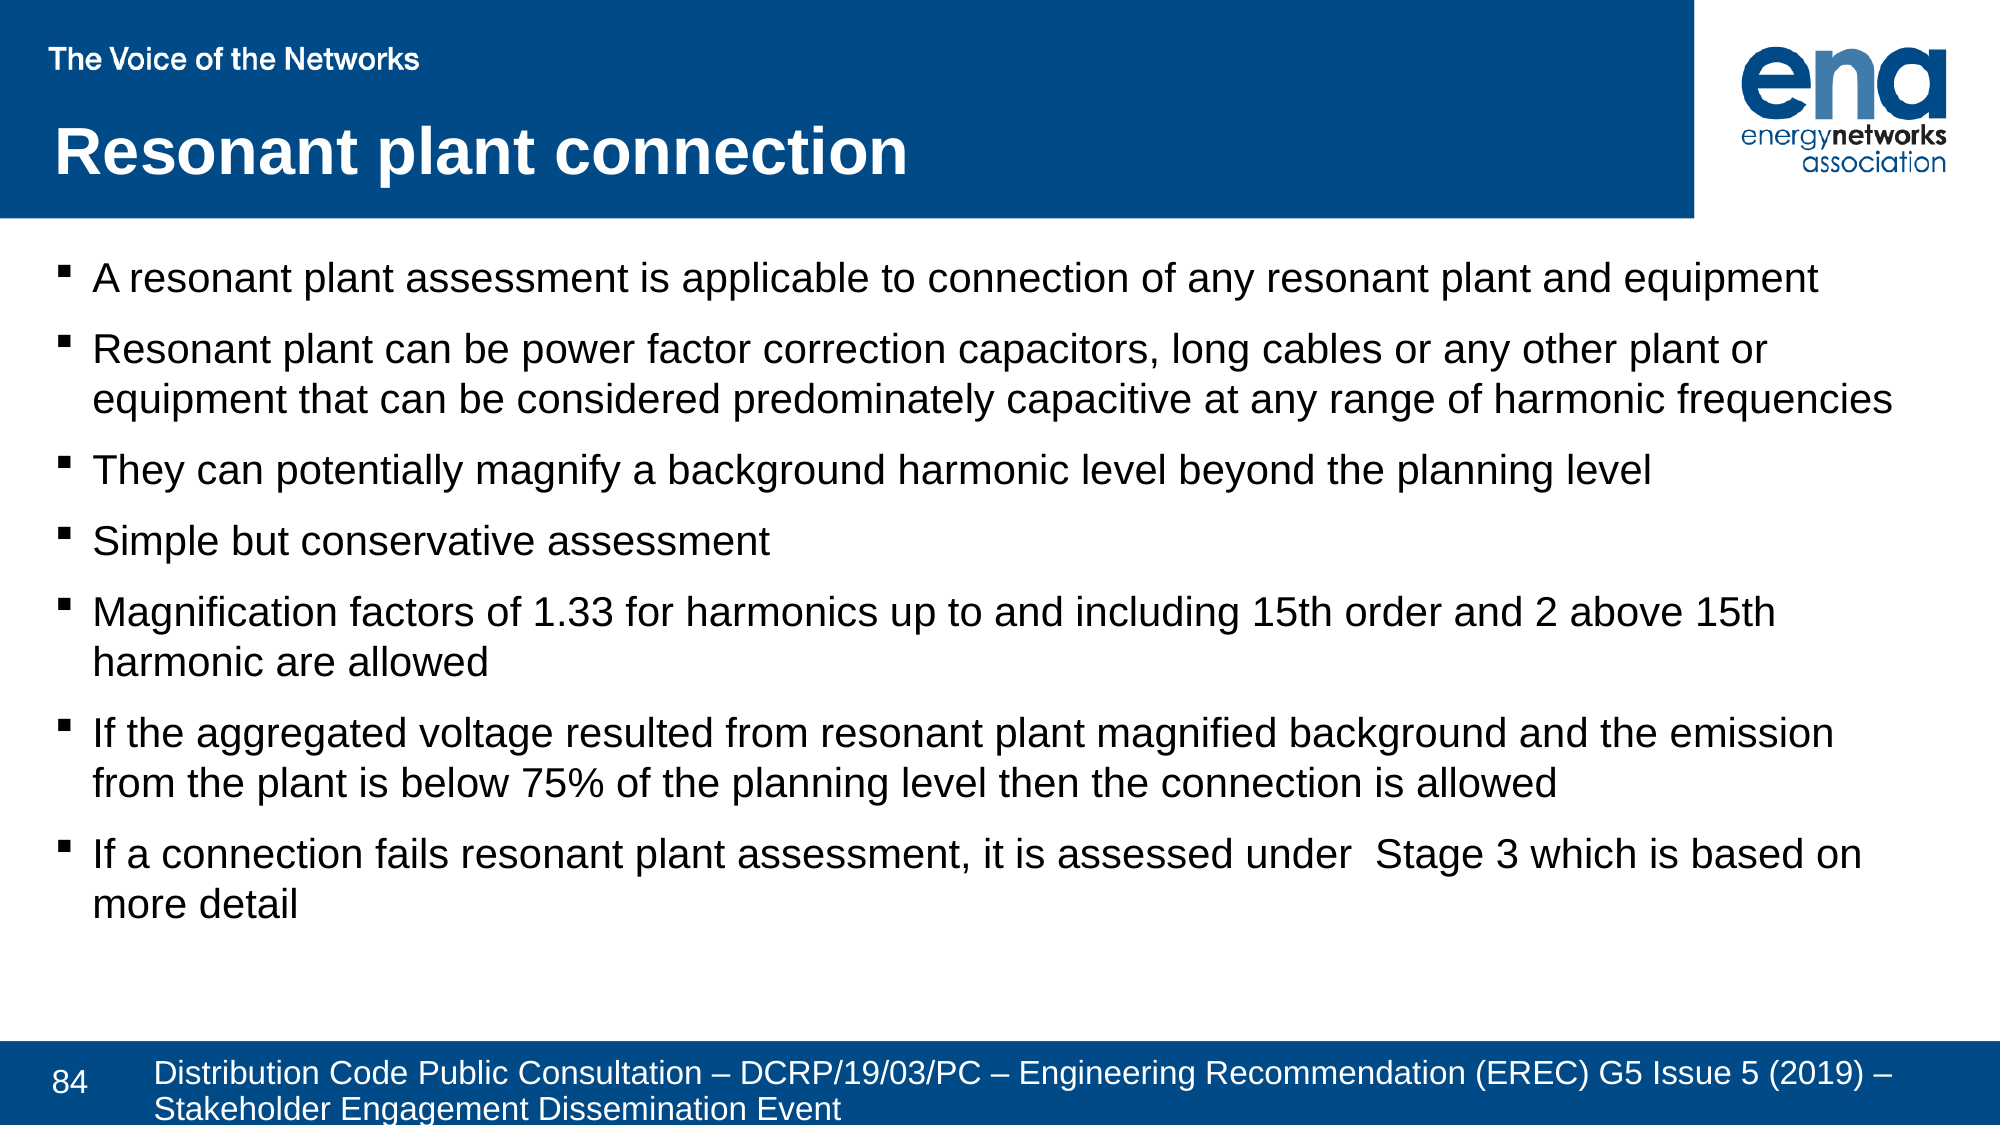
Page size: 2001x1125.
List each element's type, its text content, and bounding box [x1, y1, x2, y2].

slide_number 84 [36, 1052, 139, 1113]
picture [0, 1042, 2000, 1125]
text_box A resonant plant assessment is applicable to connection of any resonant plant and equipment Resonant plant can be power factor correction capacitors, long cables or any other plant or equipment that can be considered predominately capacitive at any range of harmonic frequencies They can potentially magnify a background harmonic level beyond the planning level Simple but conservative assessment Magnification factors of 1.33 for harmonics up to and including 15th order and 2 above 15th harmonic are allowed If the aggregated voltage resulted from resonant plant magnified background and the emission from the plant is below 75% of the planning level then the connection is allowed If a connection fails resonant plant assessment, it is assessed under Stage 3 which is based on more detail [39, 243, 1946, 1007]
text_box Resonant plant connection [39, 100, 1716, 196]
picture [0, 0, 2000, 218]
text_box Distribution Code Public Consultation – DCRP/19/03/PC – Engineering Recommendation (EREC) G5 Issue 5 (2019) – Stakeholder Engagement Dissemination Event [138, 1048, 1945, 1113]
